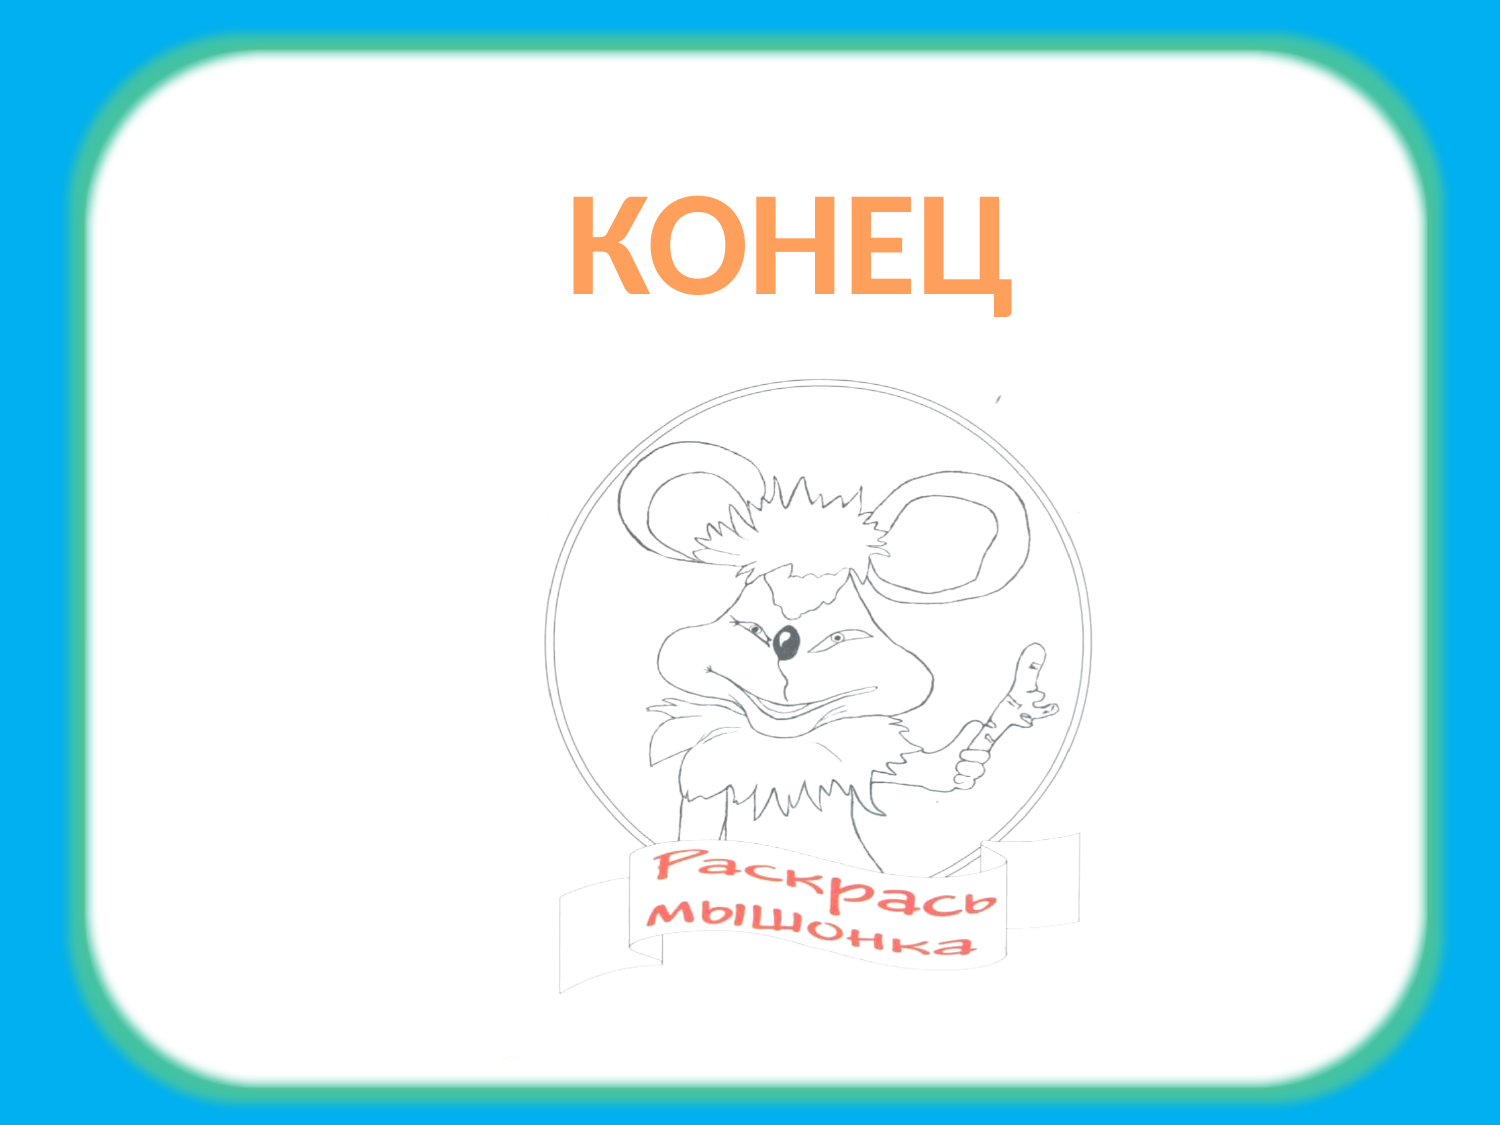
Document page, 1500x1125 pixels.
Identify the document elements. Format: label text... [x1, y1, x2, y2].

text_box КОНЕЦ [383, 137, 1199, 333]
picture [501, 326, 1117, 1059]
